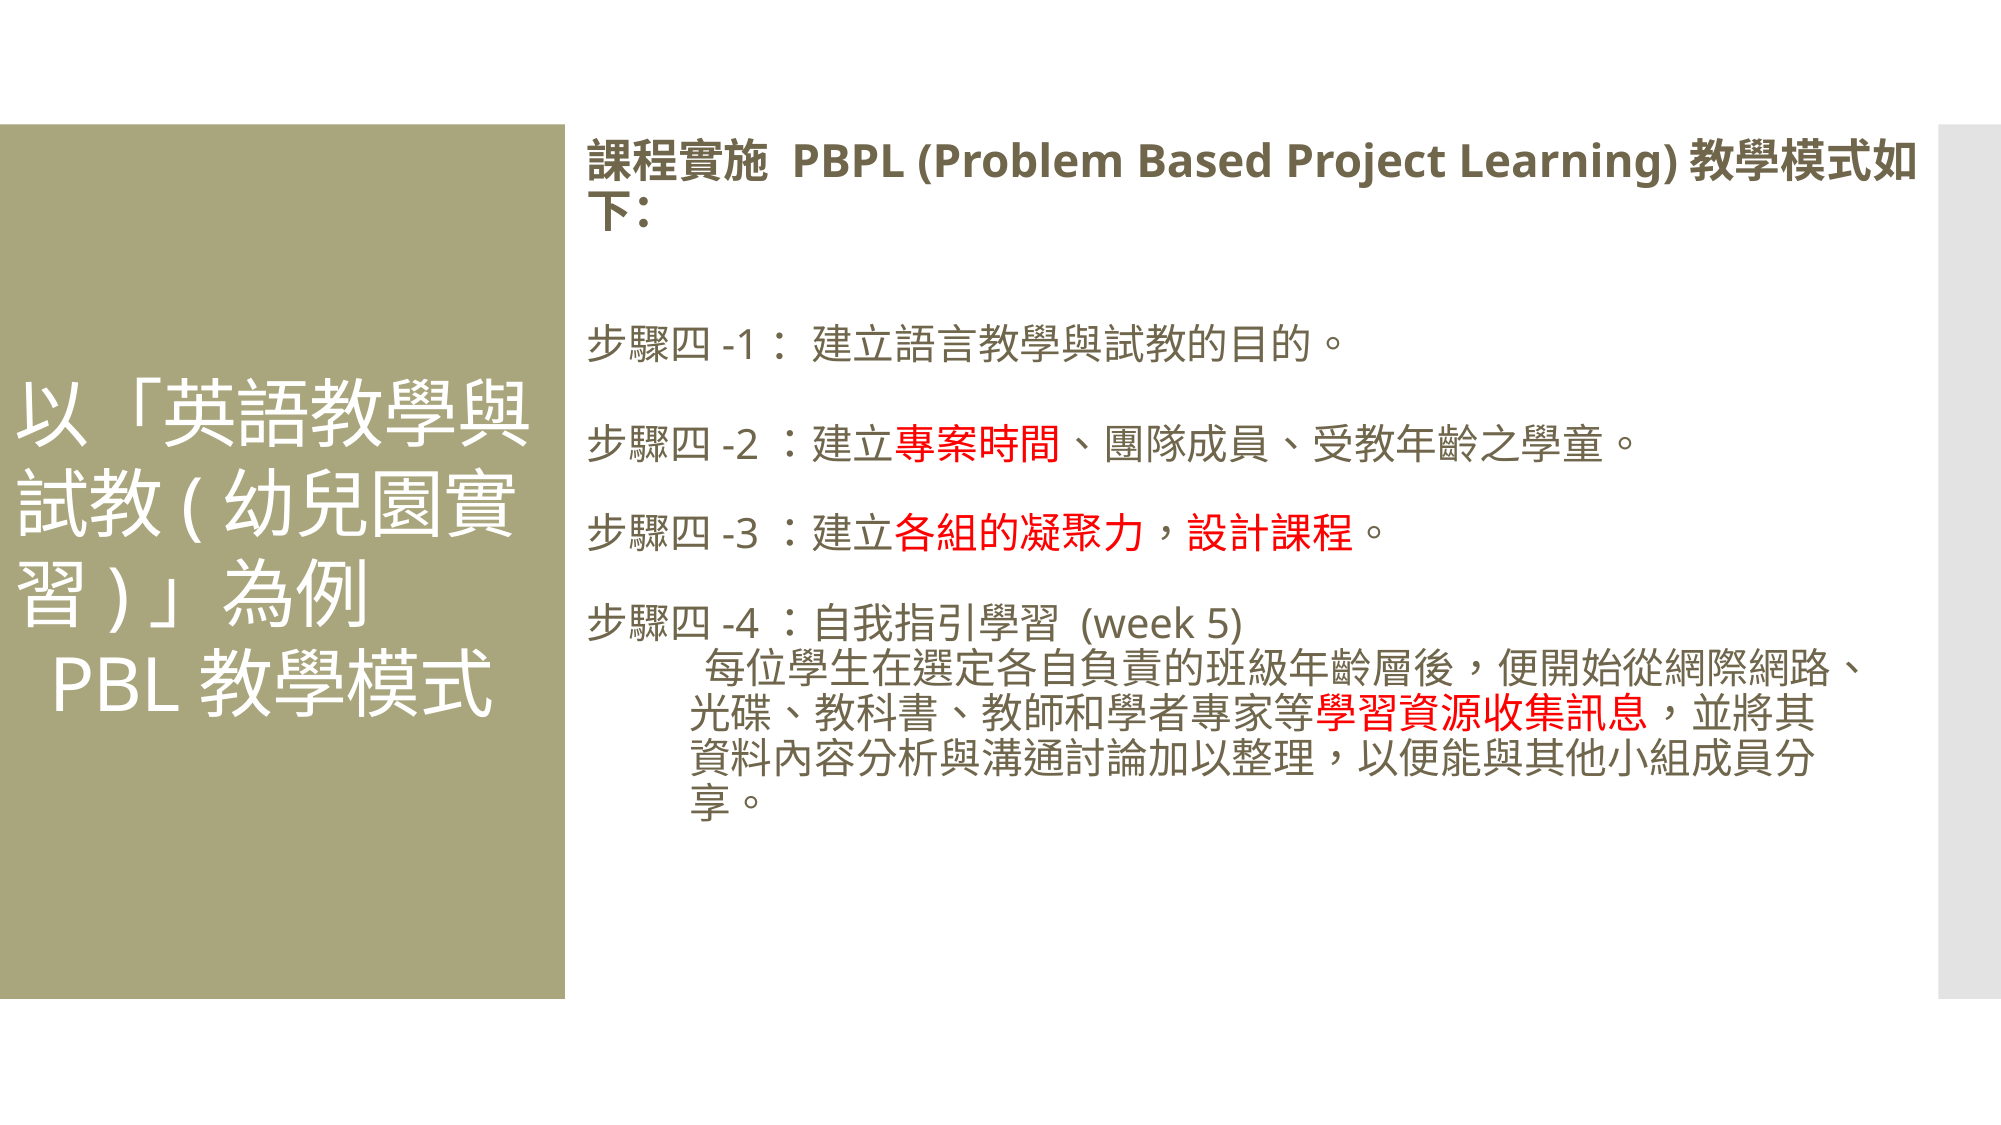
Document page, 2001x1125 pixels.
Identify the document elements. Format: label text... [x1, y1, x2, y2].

list 課程實施 PBPL (Problem Based Project Learning)教學模式如下： 步驟四-1：建立語言教學與試教的目的。 步驟四-2：建立專案時間、團隊成員、受教年齡之學童。 步驟四-3：建立各組的凝聚力，設計課程。 步驟四-4：自我指引學習 (week 5) 每位學生在選定各自負責的班級年齡層後，便開始從網際網路、 光碟、教科書、教師和學者專家等學習資源收集訊息，並將其 資料內容分析與溝通討論加以整理，以便能與其他小組成員分 享。 [571, 130, 1943, 1007]
text_box 以「英語教學與試教(幼兒園實習)」為例 PBL教學模式 [0, 359, 555, 734]
